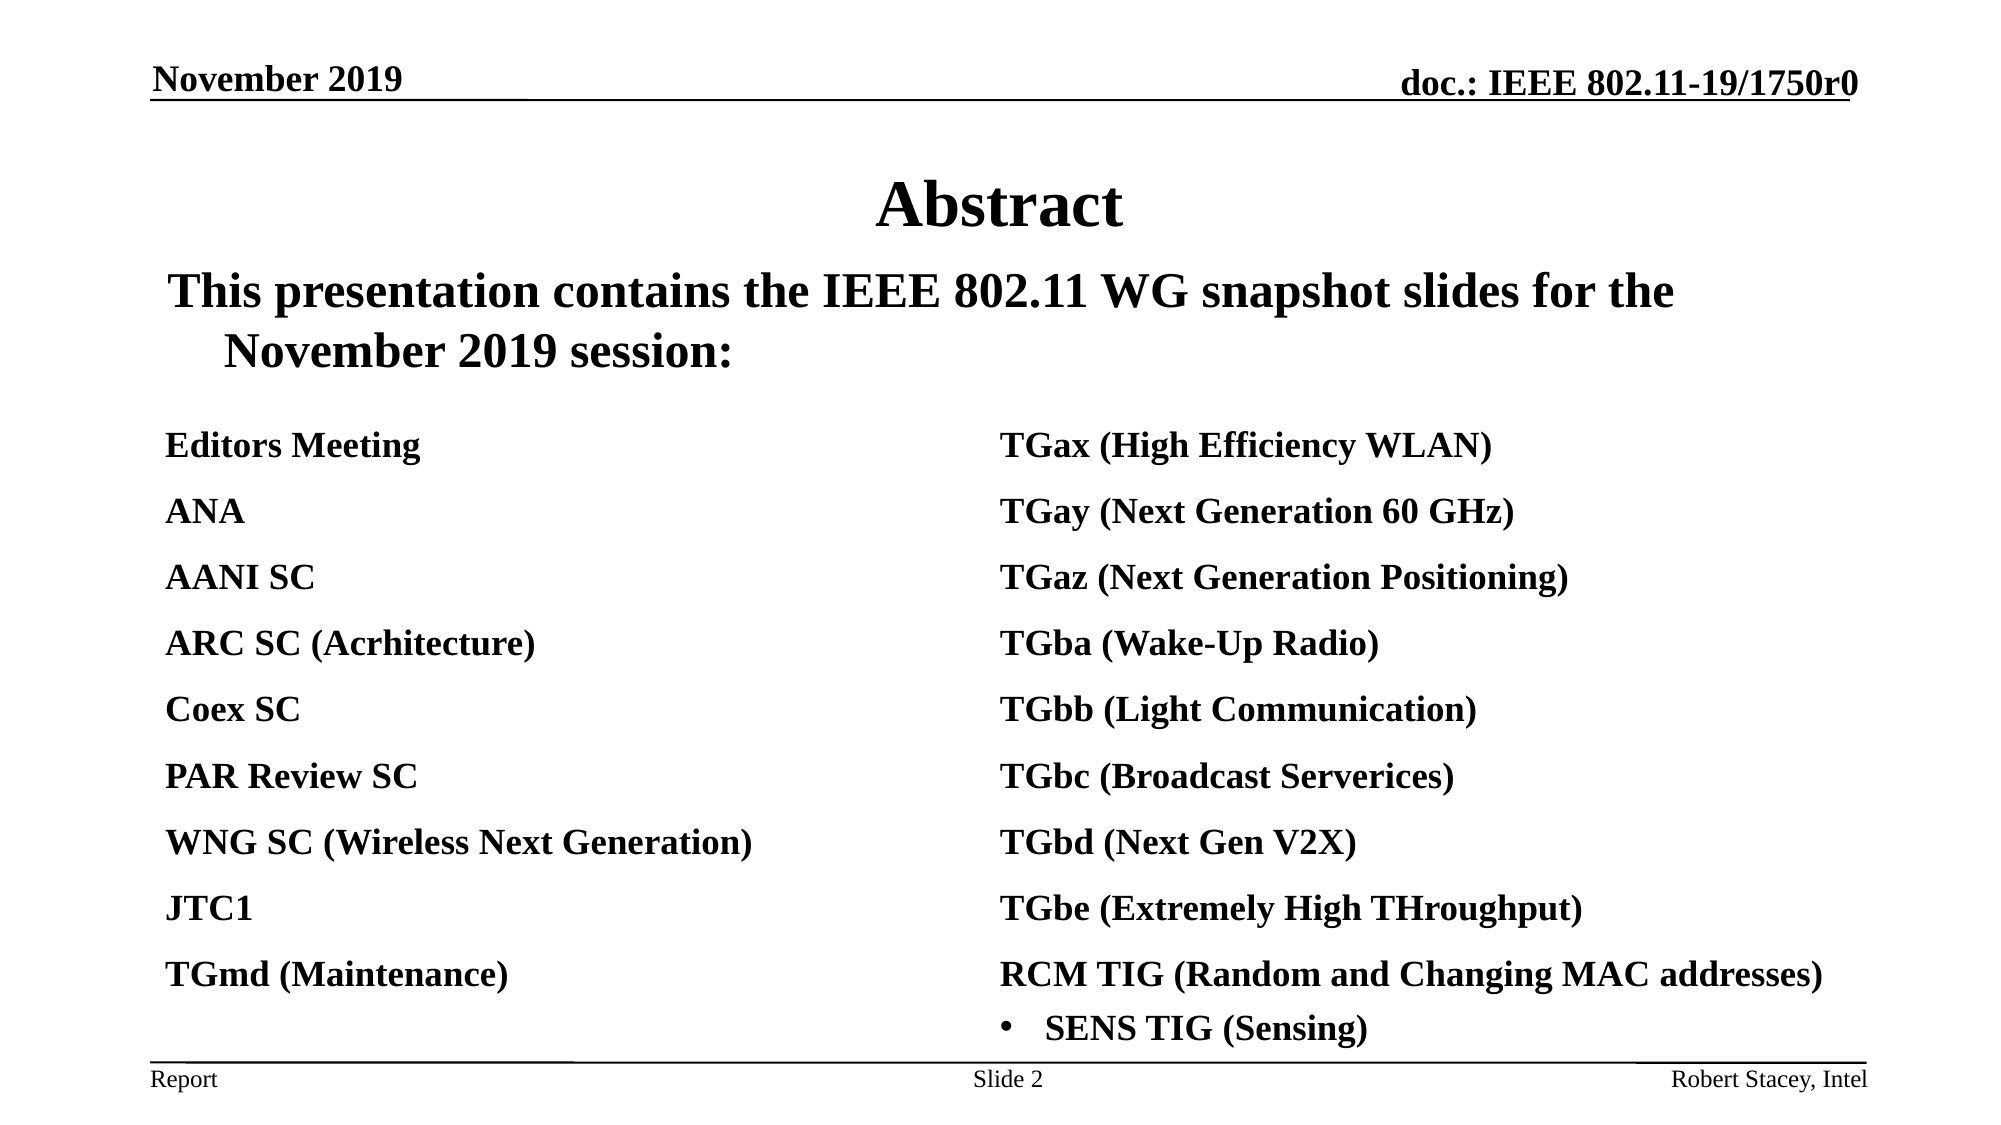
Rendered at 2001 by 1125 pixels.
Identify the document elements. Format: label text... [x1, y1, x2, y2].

title Abstract [149, 112, 1850, 288]
text_box This presentation contains the IEEE 802.11 WG snapshot slides for the November 2019 session: [152, 249, 1850, 388]
footer Robert Stacey, Intel [1171, 1061, 1869, 1093]
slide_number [152, 54, 563, 100]
list Editors Meeting ANA AANI SC ARC SC (Acrhitecture) Coex SC PAR Review SC WNG SC (Wireless Next Generation) JTC1 TGmd (Maintenance) TGax (High Efficiency WLAN) TGay (Next Generation 60 GHz) TGaz (Next Generation Positioning) TGba (Wake-Up Radio) TGbb (Light Communication) TGbc (Broadcast Serverices) TGbd (Next Gen V2X) TGbe (Extremely High THroughput) RCM TIG (Random and Changing MAC addresses) SENS TIG (Sensing) [149, 412, 1850, 1063]
slide_number Slide 2 [950, 1061, 1067, 1123]
